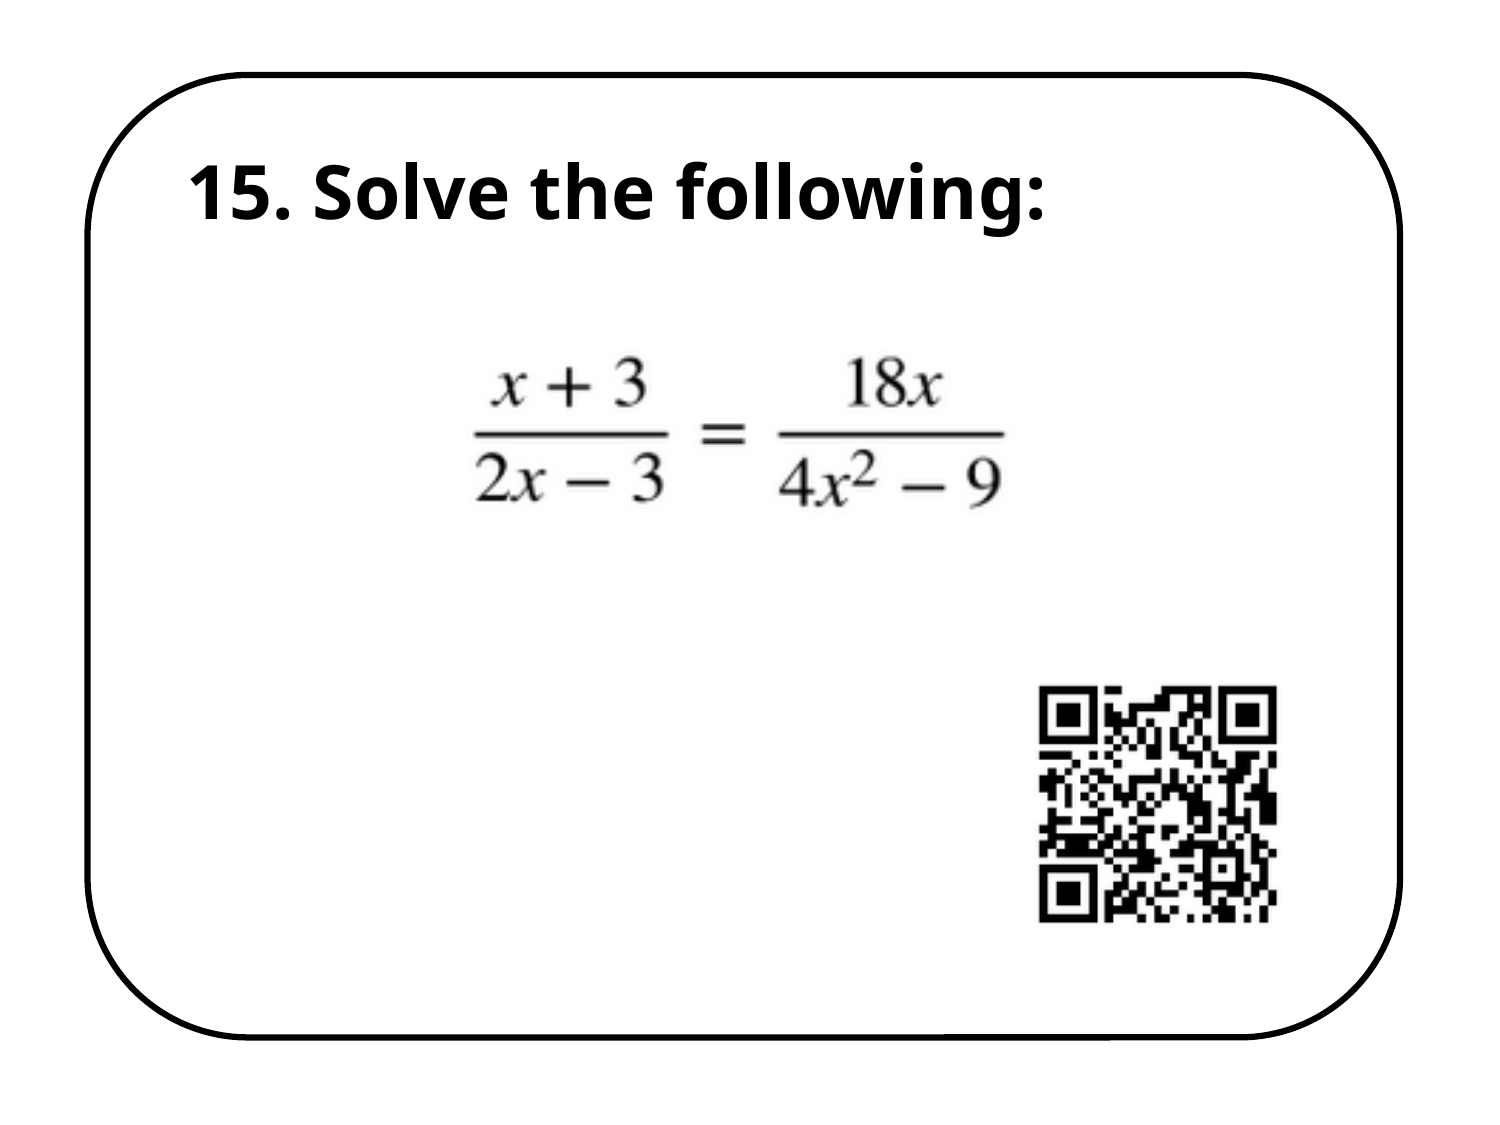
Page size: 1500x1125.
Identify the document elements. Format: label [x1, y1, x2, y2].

picture [454, 334, 1033, 533]
picture [1032, 674, 1283, 929]
text_box [87, 74, 1400, 1038]
